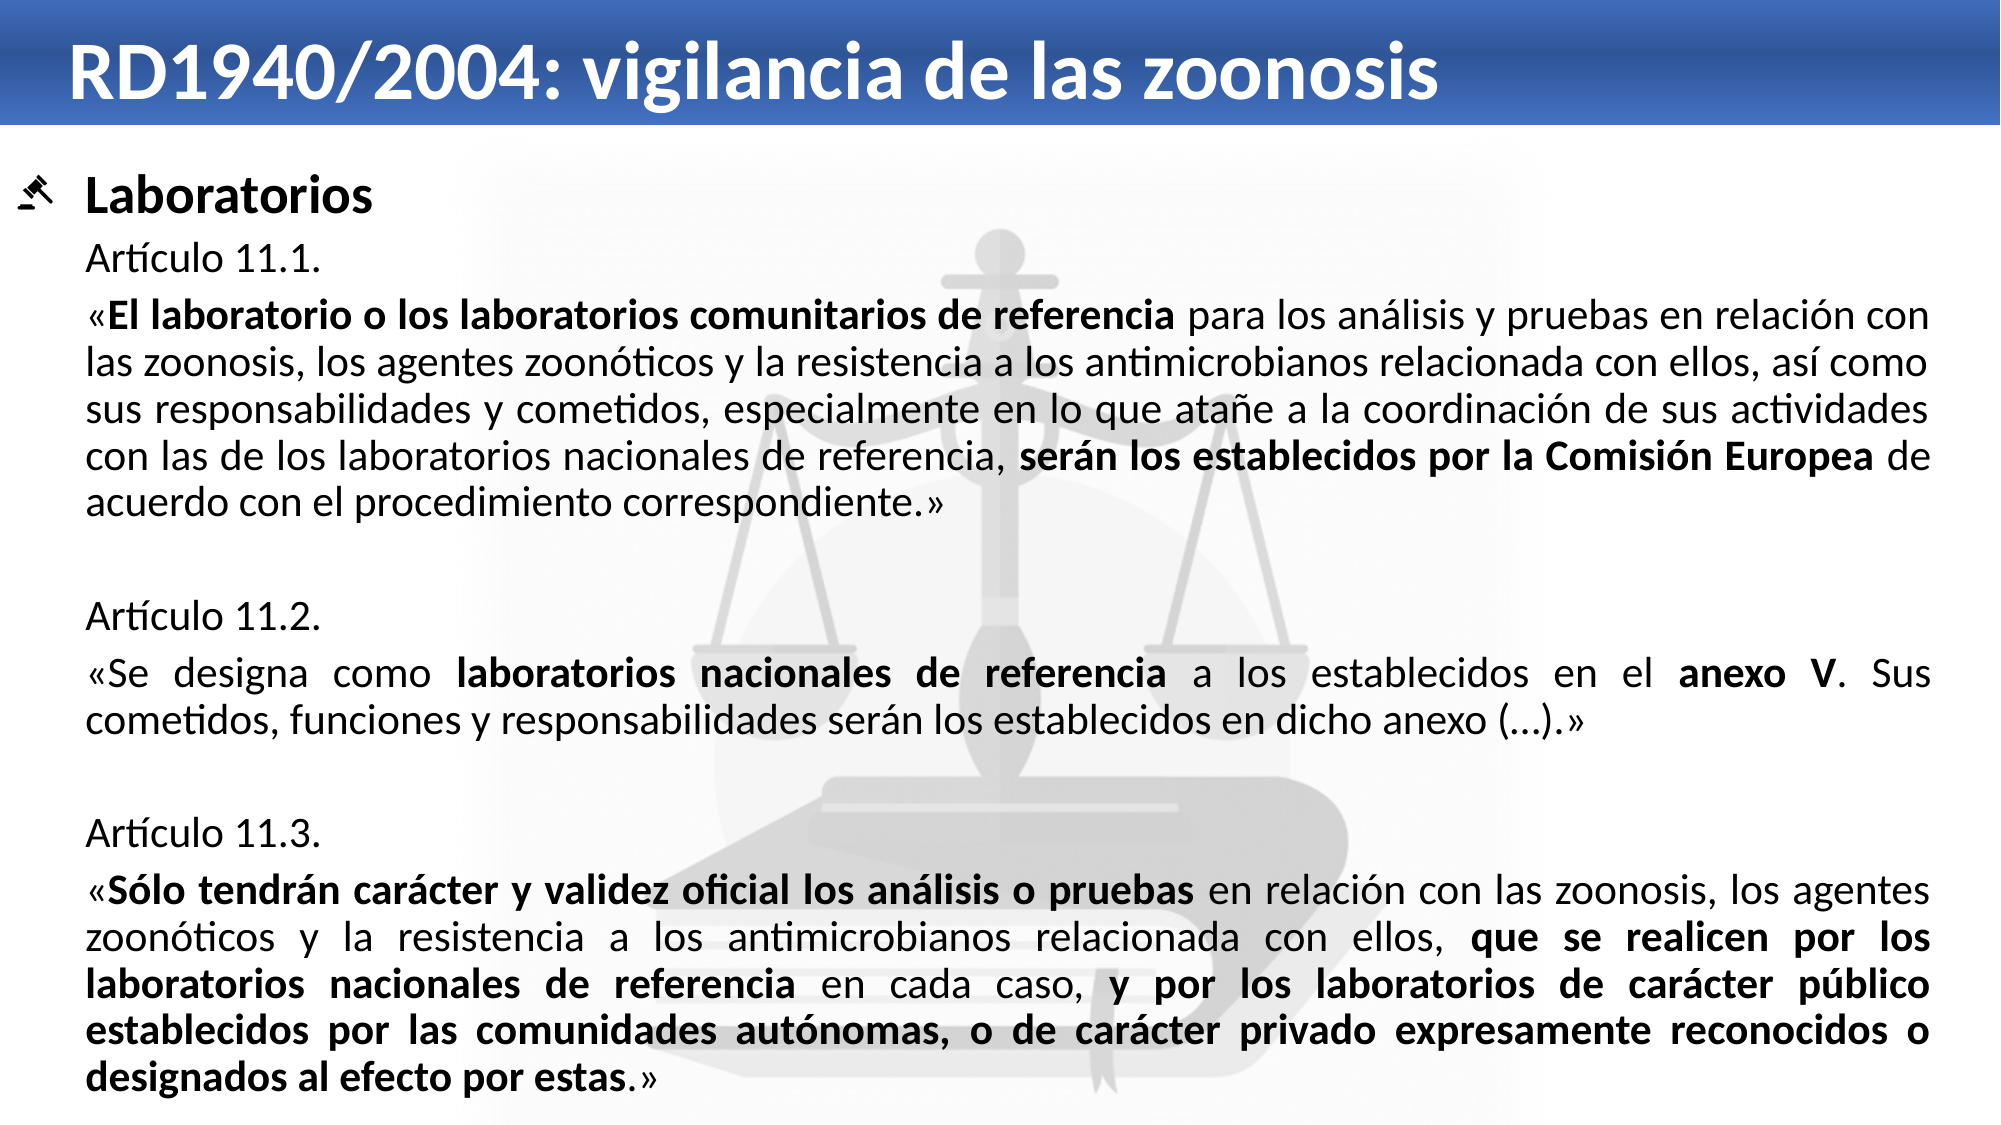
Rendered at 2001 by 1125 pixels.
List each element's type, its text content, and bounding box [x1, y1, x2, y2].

text_box RD1940/2004: vigilancia de las zoonosis [53, 20, 2000, 292]
text_box Laboratorios Artículo 11.1. «El laboratorio o los laboratorios comunitarios de referencia para los análisis y pruebas en relación con las zoonosis, los agentes zoonóticos y la resistencia a los antimicrobianos relacionada con ellos, así como sus responsabilidades y cometidos, especialmente en lo que atañe a la coordinación de sus actividades con las de los laboratorios nacionales de referencia, serán los establecidos por la Comisión Europea de acuerdo con el procedimiento correspondiente.» Artículo 11.2. «Se designa como laboratorios nacionales de referencia a los establecidos en el anexo V. Sus cometidos, funciones y responsabilidades serán los establecidos en dicho anexo (…).» Artículo 11.3. «Sólo tendrán carácter y validez oficial los análisis o pruebas en relación con las zoonosis, los agentes zoonóticos y la resistencia a los antimicrobianos relacionada con ellos, que se realicen por los laboratorios nacionales de referencia en cada caso, y por los laboratorios de carácter público establecidos por las comunidades autónomas, o de carácter privado expresamente reconocidos o designados al efecto por estas.» [0, 158, 437, 1113]
text_box Laboratorios Artículo 11.1. «El laboratorio o los laboratorios comunitarios de referencia para los análisis y pruebas en relación con las zoonosis, los agentes zoonóticos y la resistencia a los antimicrobianos relacionada con ellos, así como sus responsabilidades y cometidos, especialmente en lo que atañe a la coordinación de sus actividades con las de los laboratorios nacionales de referencia, serán los establecidos por la Comisión Europea de acuerdo con el procedimiento correspondiente.» Artículo 11.2. «Se designa como laboratorios nacionales de referencia a los establecidos en el anexo V. Sus cometidos, funciones y responsabilidades serán los establecidos en dicho anexo (…).» Artículo 11.3. «Sólo tendrán carácter y validez oficial los análisis o pruebas en relación con las zoonosis, los agentes zoonóticos y la resistencia a los antimicrobianos relacionada con ellos, que se realicen por los laboratorios nacionales de referencia en cada caso, y por los laboratorios de carácter público establecidos por las comunidades autónomas, o de carácter privado expresamente reconocidos o designados al efecto por estas.» [1563, 158, 1947, 1113]
picture [437, 119, 1563, 1125]
text_box [0, 0, 2000, 126]
picture [14, 171, 56, 213]
